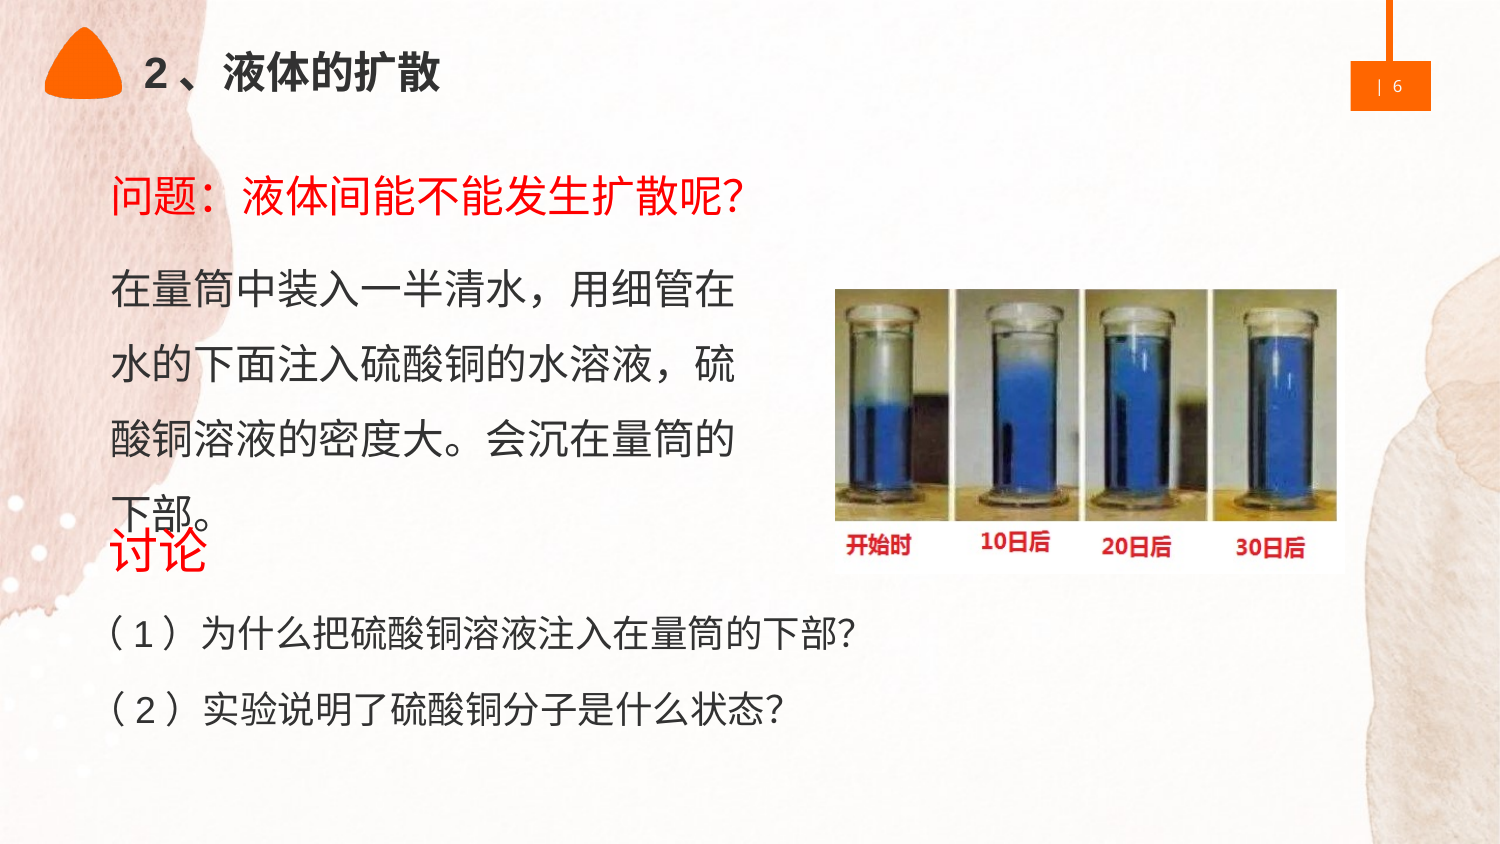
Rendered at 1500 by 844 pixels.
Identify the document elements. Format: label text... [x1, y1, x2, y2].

text_box 问题：液体间能不能发生扩散呢？ [102, 161, 998, 229]
text_box 在量筒中装入一半清水，用细管在水的下面注入硫酸铜的水溶液，硫酸铜溶液的密度大。会沉在量筒的下部。 [102, 230, 758, 546]
text_box （1）为什么把硫酸铜溶液注入在量筒的下部？ [79, 602, 1288, 663]
text_box 2、液体的扩散 [132, 39, 453, 103]
text_box （2）实验说明了硫酸铜分子是什么状态？ [81, 678, 1245, 739]
text_box 讨论 [101, 512, 272, 588]
picture [0, 0, 1500, 844]
